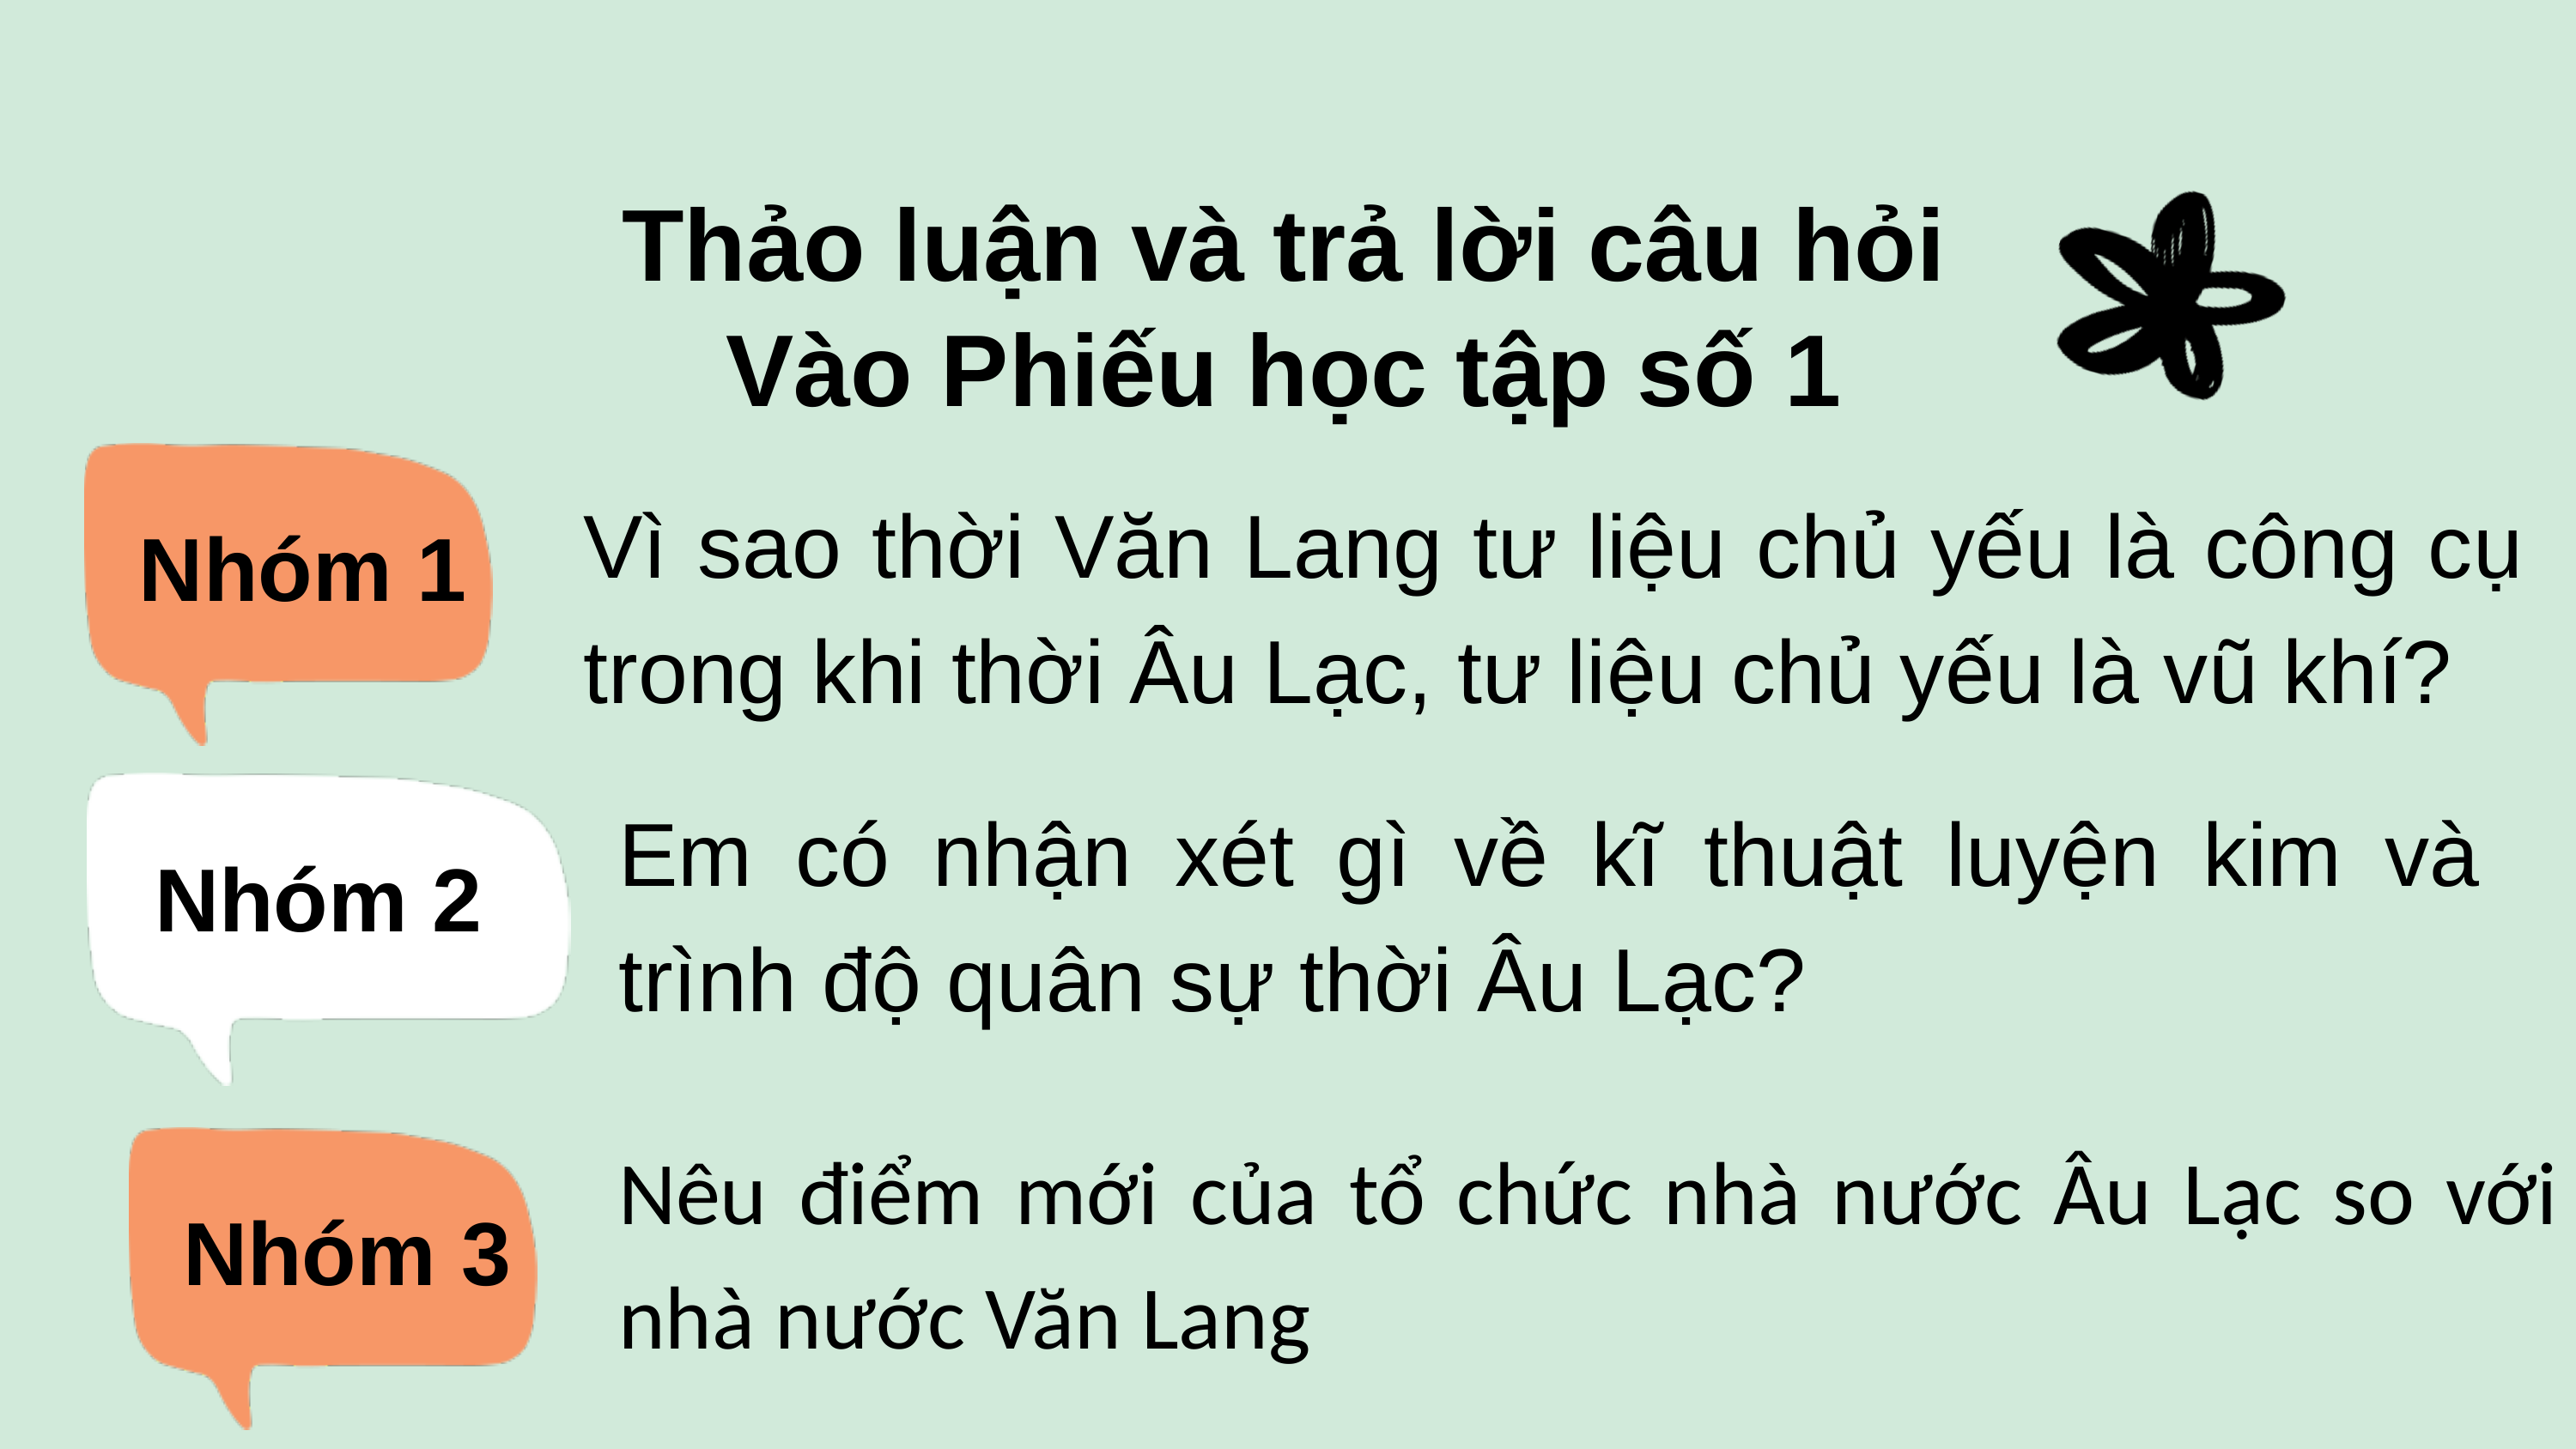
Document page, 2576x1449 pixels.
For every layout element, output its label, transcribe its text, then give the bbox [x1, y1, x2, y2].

picture [2026, 159, 2308, 421]
text_box Thảo luận và trả lời câu hỏi Vào Phiếu học tập số 1 [0, 176, 2573, 427]
picture [84, 442, 494, 746]
text_box Nêu điểm mới của tổ chức nhà nước Âu Lạc so với nhà nước Văn Lang [605, 1110, 2573, 1374]
text_box Vì sao thời Văn Lang tư liệu chủ yếu là công cụ trong khi thời Âu Lạc, tư liệu chủ yếu là vũ khí? [570, 464, 2539, 728]
text_box Em có nhận xét gì về kĩ thuật luyện kim và trình độ quân sự thời Âu Lạc? [605, 773, 2494, 1036]
picture [128, 1127, 538, 1430]
picture [87, 772, 572, 1086]
